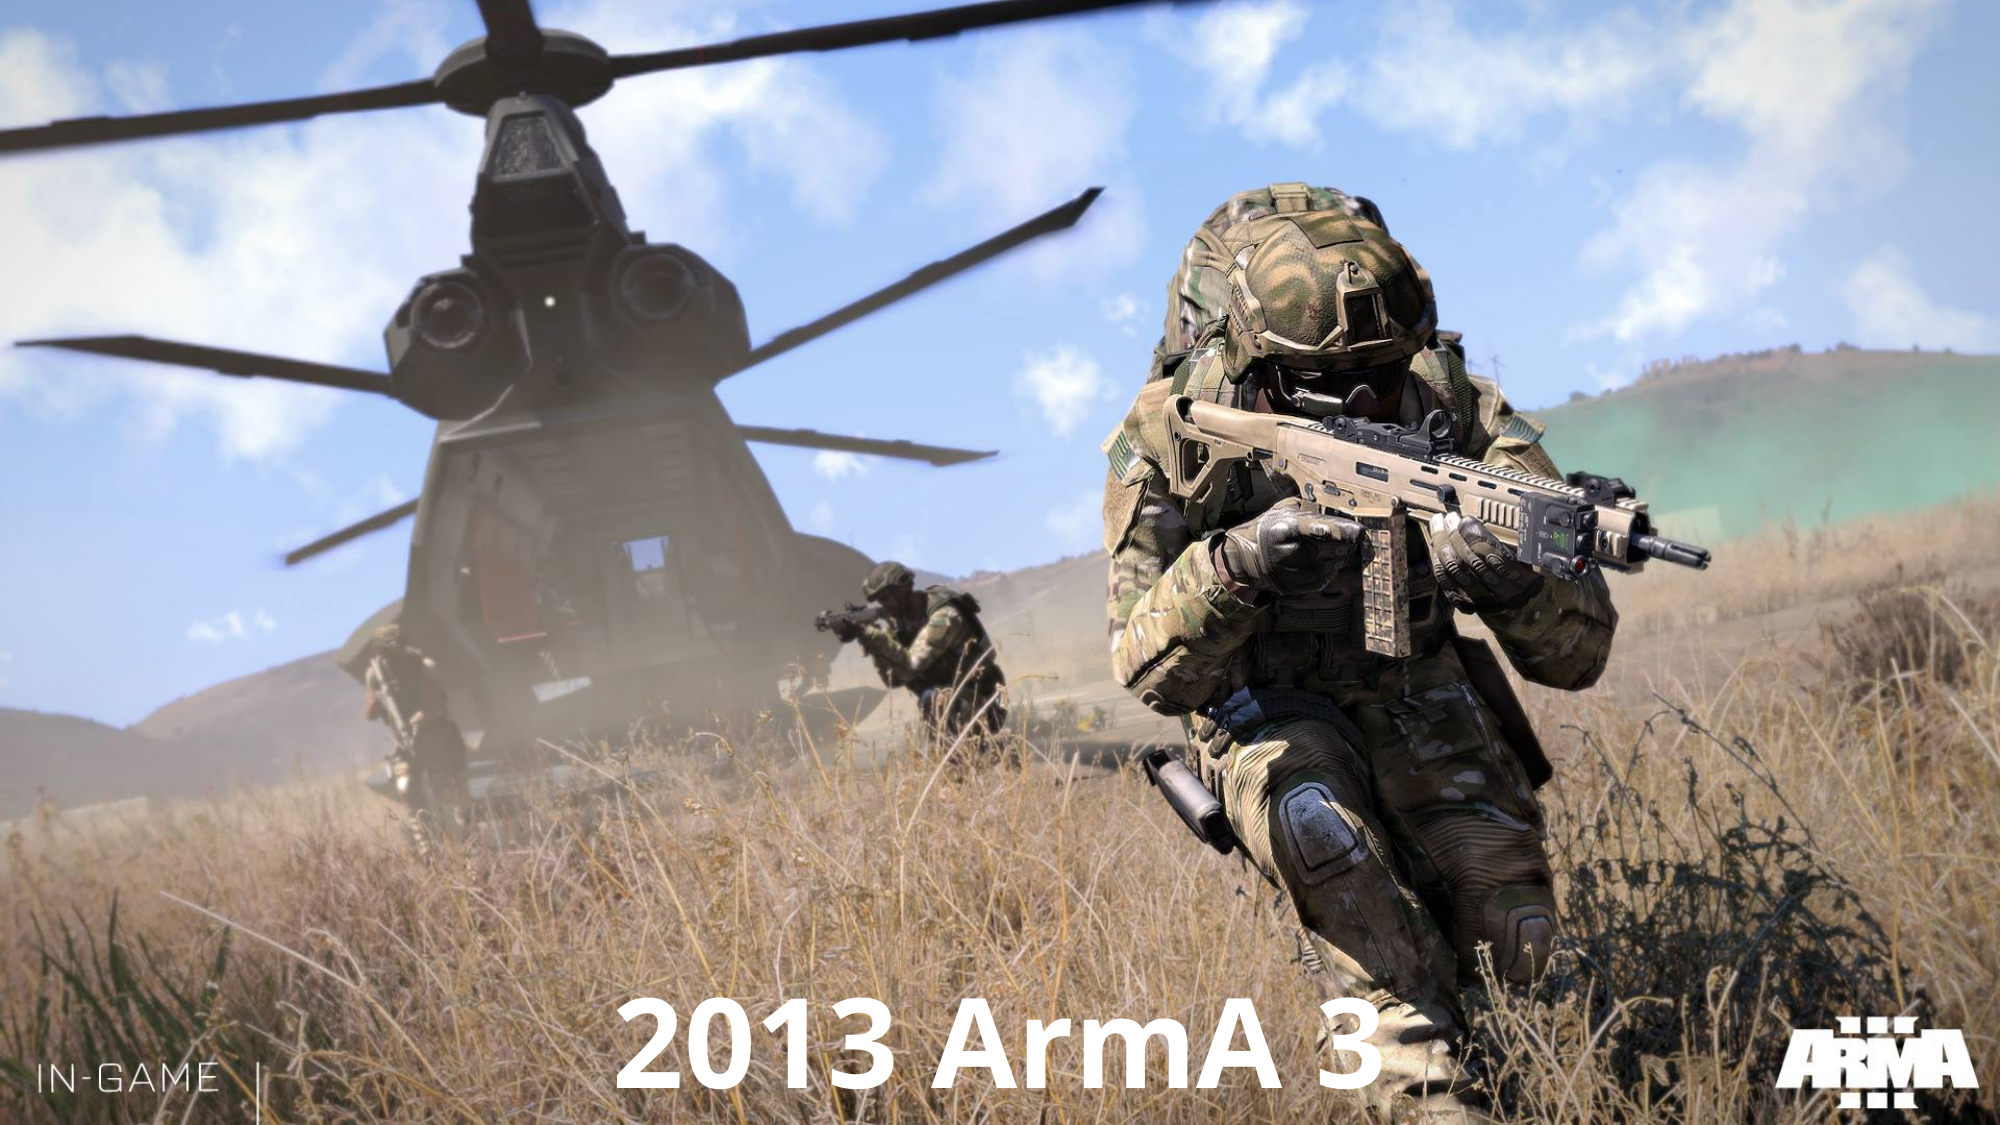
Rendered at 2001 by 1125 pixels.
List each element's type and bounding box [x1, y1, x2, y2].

list [0, 0, 2000, 1125]
